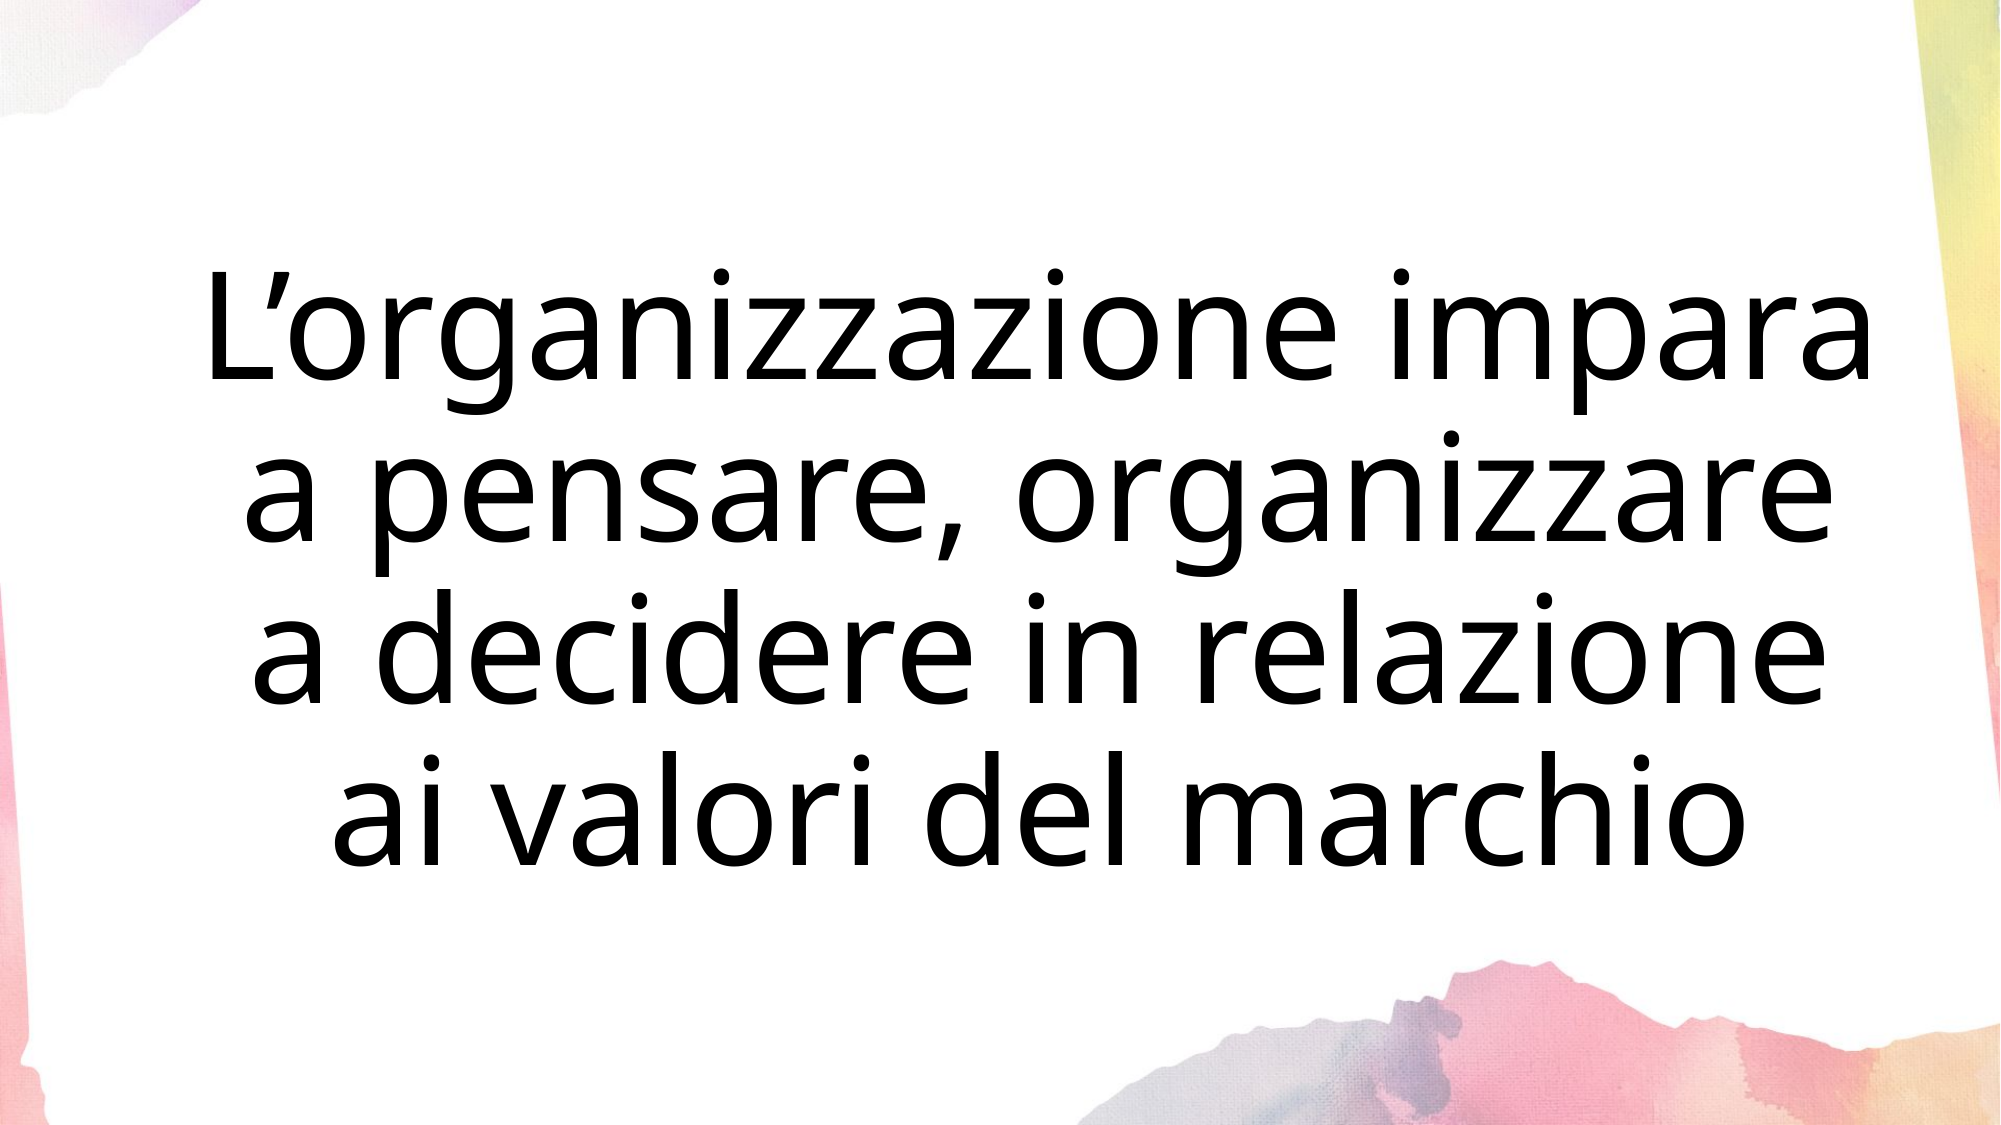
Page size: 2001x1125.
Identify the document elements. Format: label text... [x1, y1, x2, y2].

picture [0, 0, 2001, 1125]
title L’organizzazione impara a pensare, organizzare a decidere in relazione ai valori del marchio [177, 437, 1903, 906]
